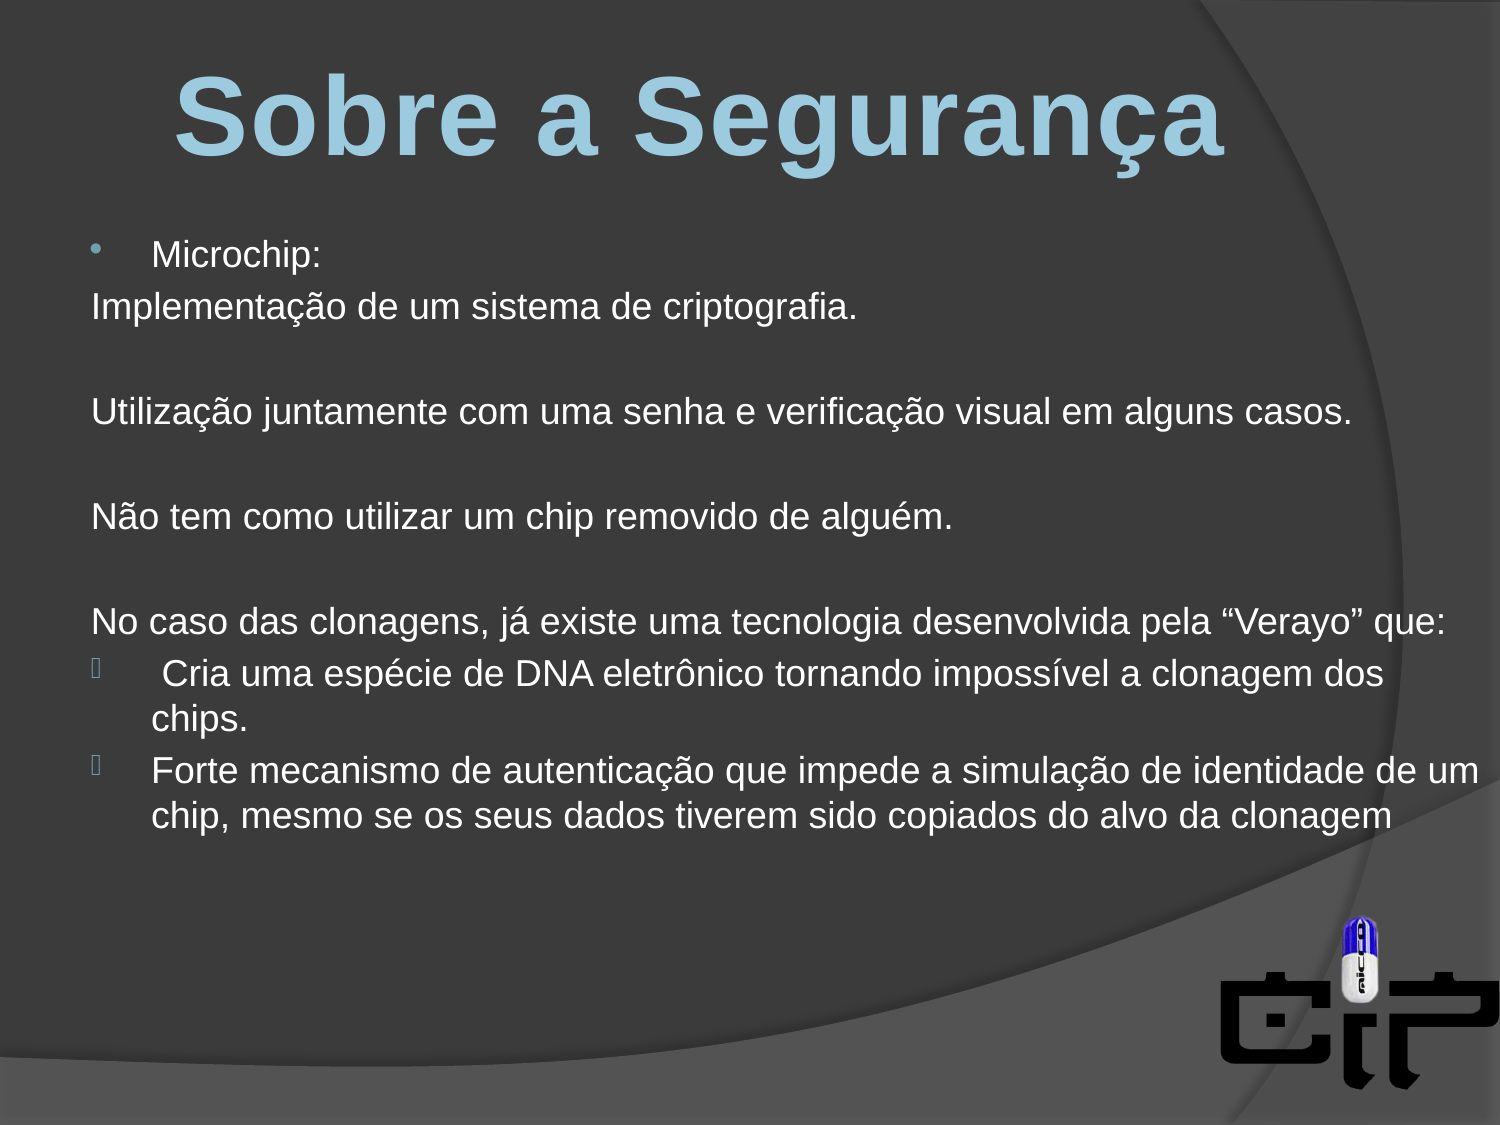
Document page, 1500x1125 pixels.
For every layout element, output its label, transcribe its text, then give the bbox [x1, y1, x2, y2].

text_box Sobre a Segurança [158, 35, 1241, 186]
picture [1218, 913, 1500, 1125]
list Microchip: Implementação de um sistema de criptografia. Utilização juntamente com uma senha e verificação visual em alguns casos. Não tem como utilizar um chip removido de alguém. No caso das clonagens, já existe uma tecnologia desenvolvida pela “Verayo” que: Cria uma espécie de DNA eletrônico tornando impossível a clonagem dos chips. Forte mecanismo de autenticação que impede a simulação de identidade de um chip, mesmo se os seus dados tiverem sido copiados do alvo da clonagem [70, 222, 1500, 903]
